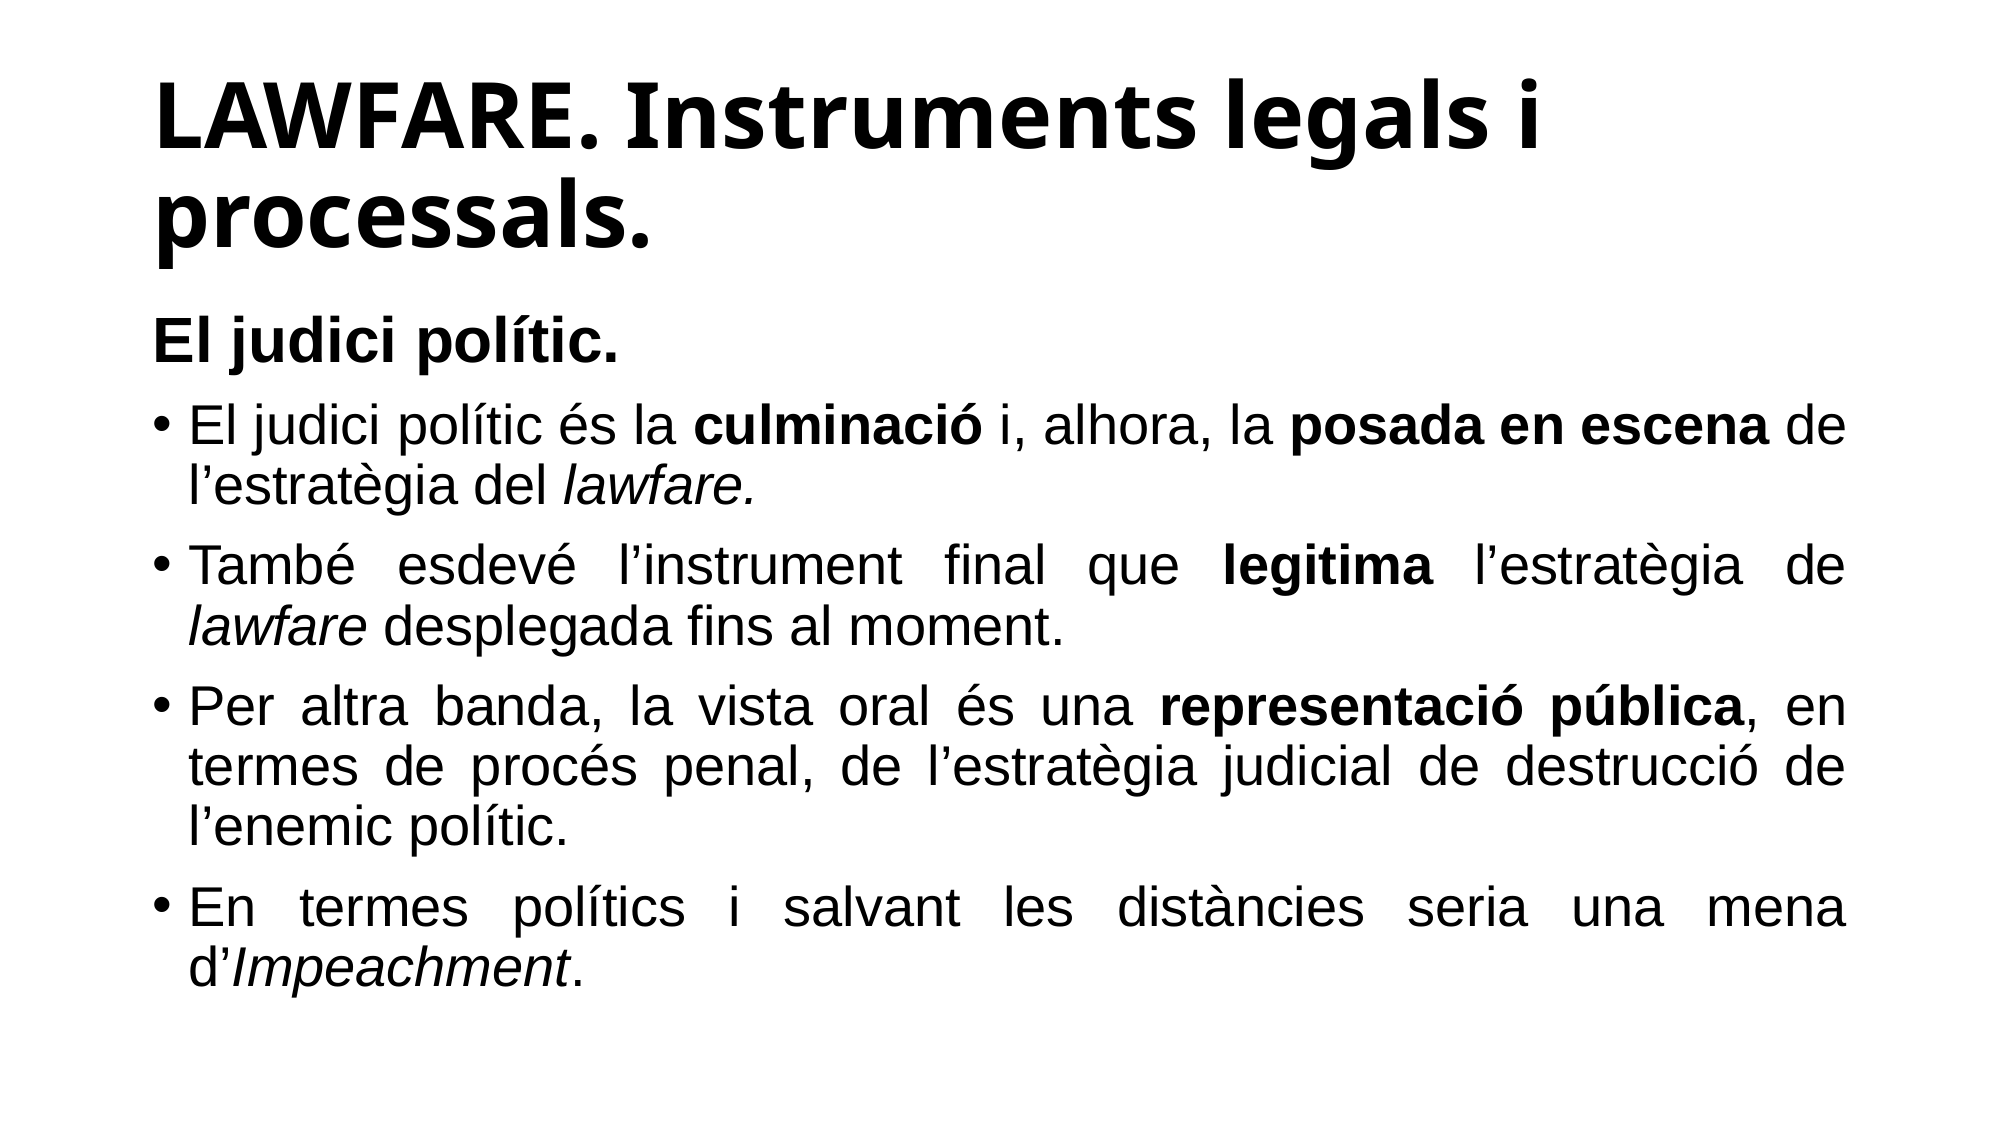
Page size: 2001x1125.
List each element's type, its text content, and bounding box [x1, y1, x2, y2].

title LAWFARE. Instruments legals i processals. [137, 59, 1863, 278]
list El judici polític. El judici polític és la culminació i, alhora, la posada en escena de l’estratègia del lawfare. També esdevé l’instrument final que legitima l’estratègia de lawfare desplegada fins al moment. Per altra banda, la vista oral és una representació pública, en termes de procés penal, de l’estratègia judicial de destrucció de l’enemic polític. En termes polítics i salvant les distàncies seria una mena d’Impeachment. [137, 299, 1863, 1014]
